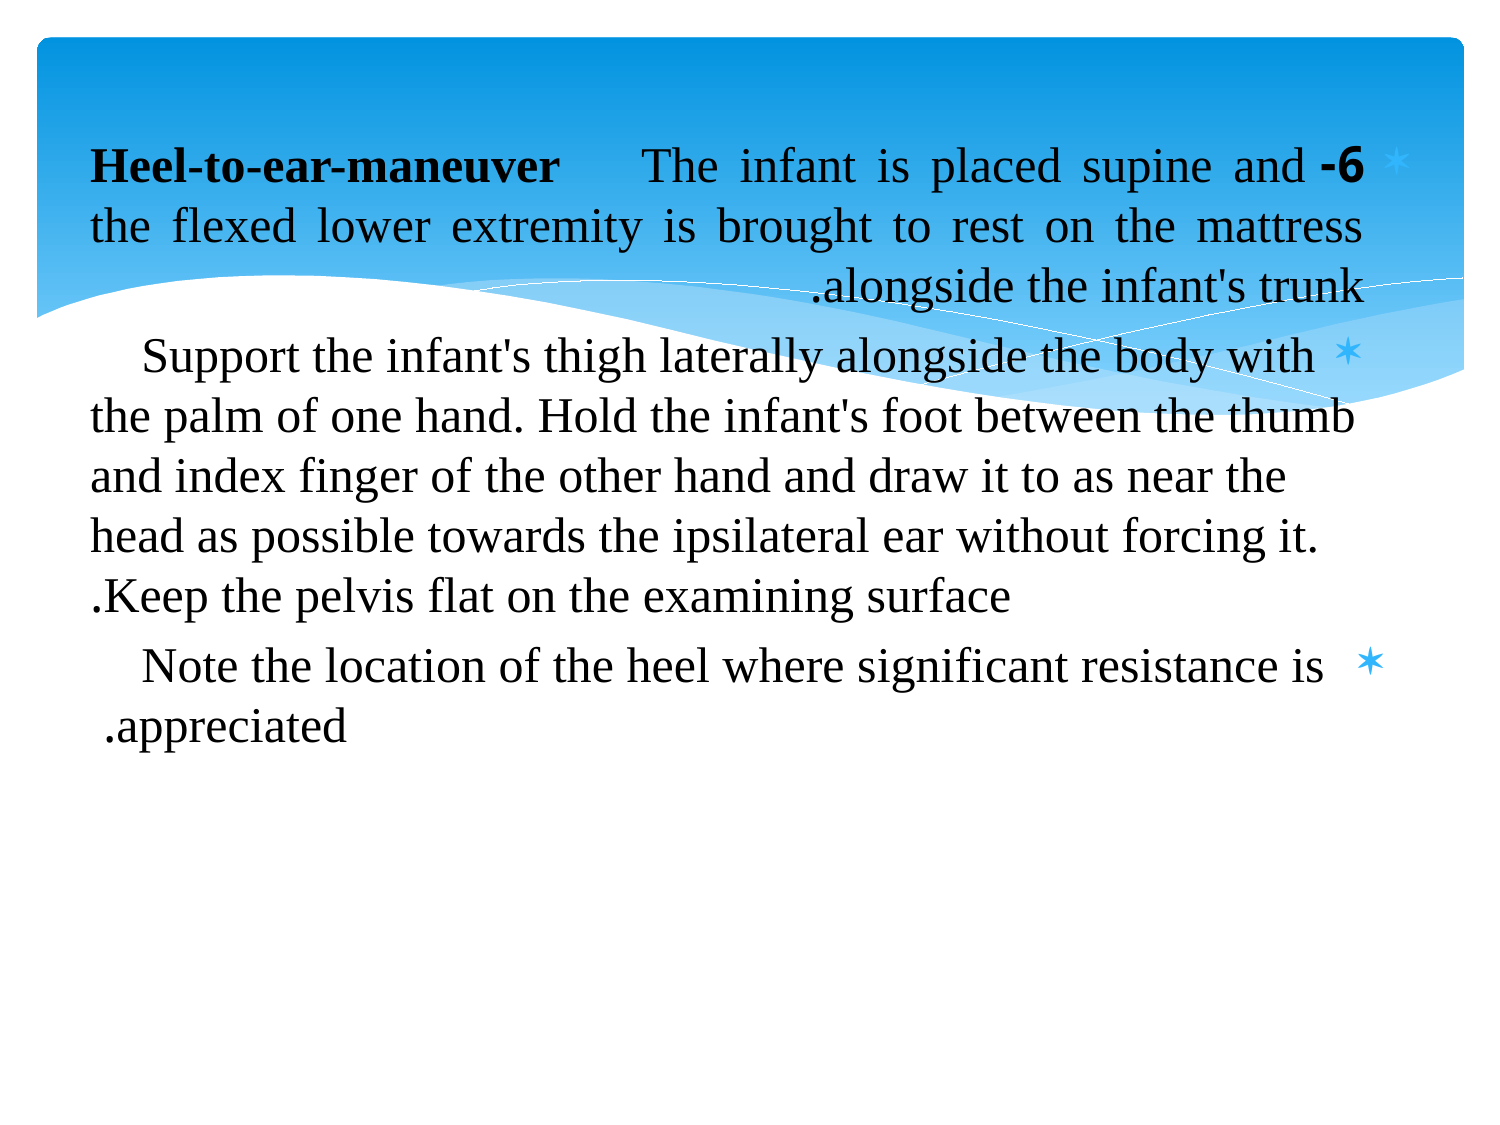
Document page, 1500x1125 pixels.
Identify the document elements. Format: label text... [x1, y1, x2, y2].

list 6- Heel-to-ear-maneuver  The infant is placed supine and the flexed lower extremity is brought to rest on the mattress alongside the infant's trunk.  Support the infant's thigh laterally alongside the body with the palm of one hand. Hold the infant's foot between the thumb and index finger of the other hand and draw it to as near the head as possible towards the ipsilateral ear without forcing it. Keep the pelvis flat on the examining surface.  Note the location of the heel where significant resistance is appreciated. [75, 125, 1425, 1005]
